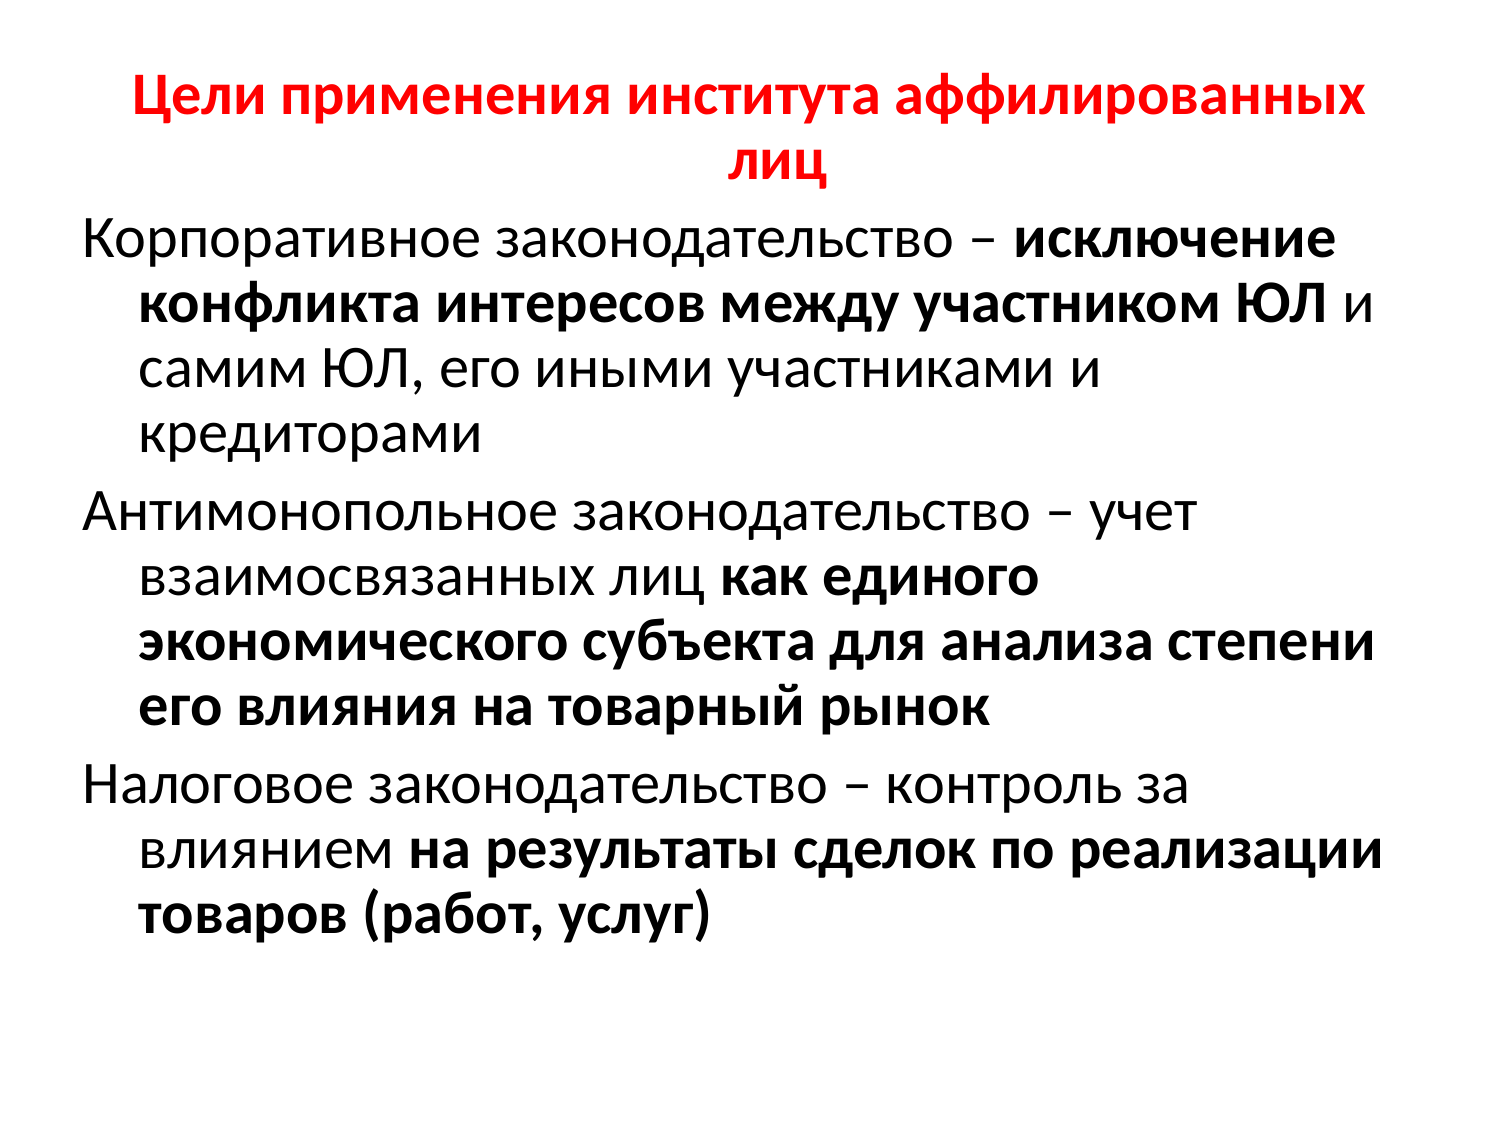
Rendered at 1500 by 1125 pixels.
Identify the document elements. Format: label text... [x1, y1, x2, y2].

list Цели применения института аффилированных лиц Корпоративное законодательство – исключение конфликта интересов между участником ЮЛ и самим ЮЛ, его иными участниками и кредиторами Антимонопольное законодательство – учет взаимосвязанных лиц как единого экономического субъекта для анализа степени его влияния на товарный рынок Налоговое законодательство – контроль за влиянием на результаты сделок по реализации товаров (работ, услуг) [74, 54, 1426, 1071]
